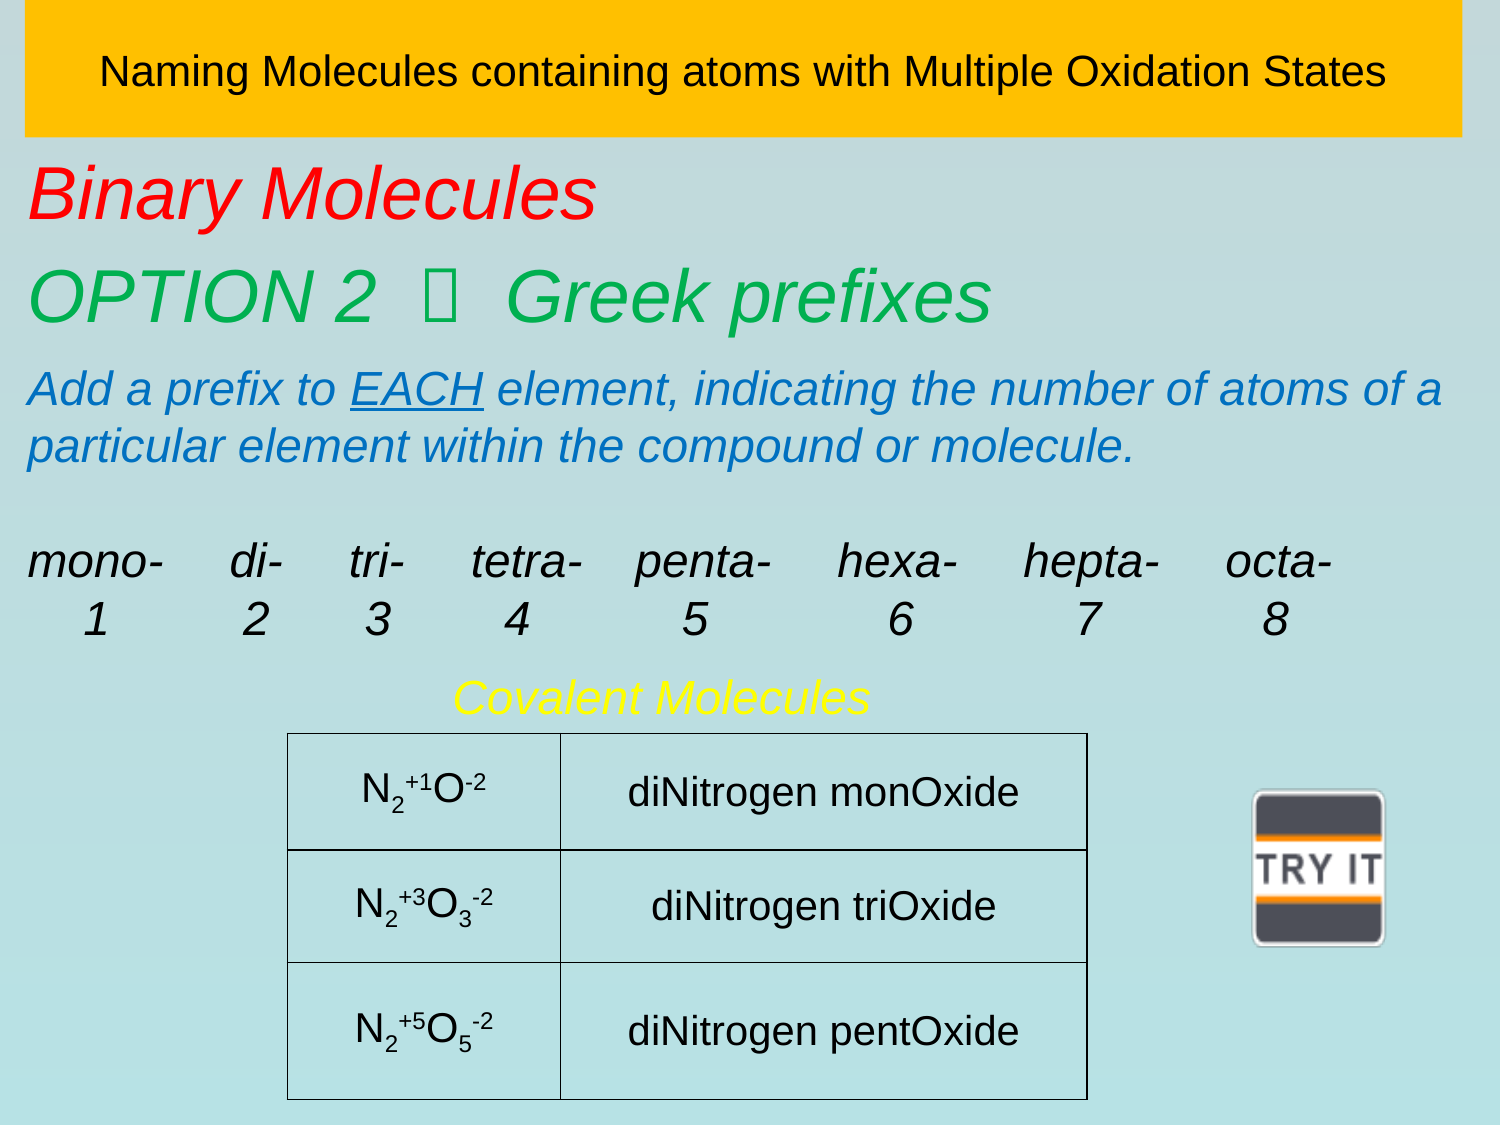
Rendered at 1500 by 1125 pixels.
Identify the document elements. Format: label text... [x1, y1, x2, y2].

table_cell diNitrogen triOxide [561, 851, 1086, 962]
table_header diNitrogen monOxide [561, 734, 1086, 849]
text_box Binary Molecules OPTION 2  Greek prefixes Add a prefix to EACH element, indicating the number of atoms of a particular element within the compound or molecule. mono- di- tri- tetra- penta- hexa- hepta- octa- 1 2 3 4 5 6 7 8 [12, 137, 1488, 653]
text_box Covalent Molecules [437, 658, 925, 732]
table_cell N2+3O3-2 [288, 851, 560, 962]
picture [1249, 787, 1388, 950]
table_cell N2+5O5-2 [288, 963, 560, 1099]
table_header N2+1O-2 [288, 734, 560, 849]
title Naming Molecules containing atoms with Multiple Oxidation States [24, 0, 1463, 137]
table_cell diNitrogen pentOxide [561, 963, 1086, 1099]
